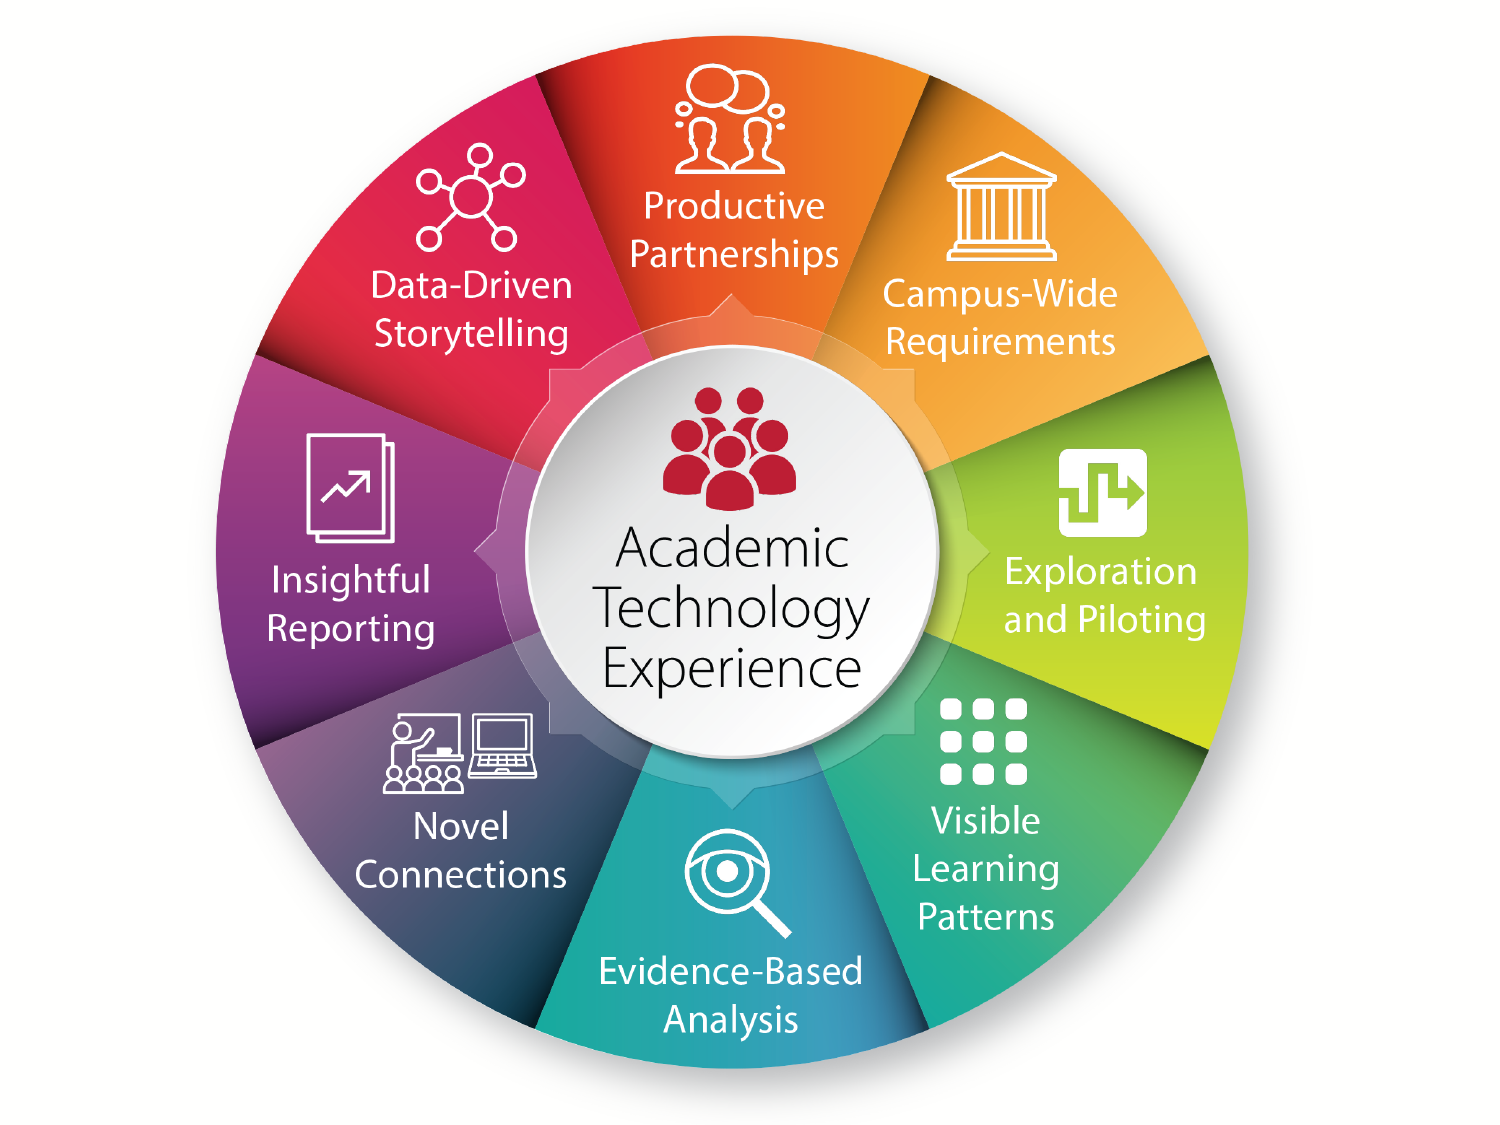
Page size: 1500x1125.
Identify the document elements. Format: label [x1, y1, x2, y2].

picture [177, 0, 1322, 1125]
